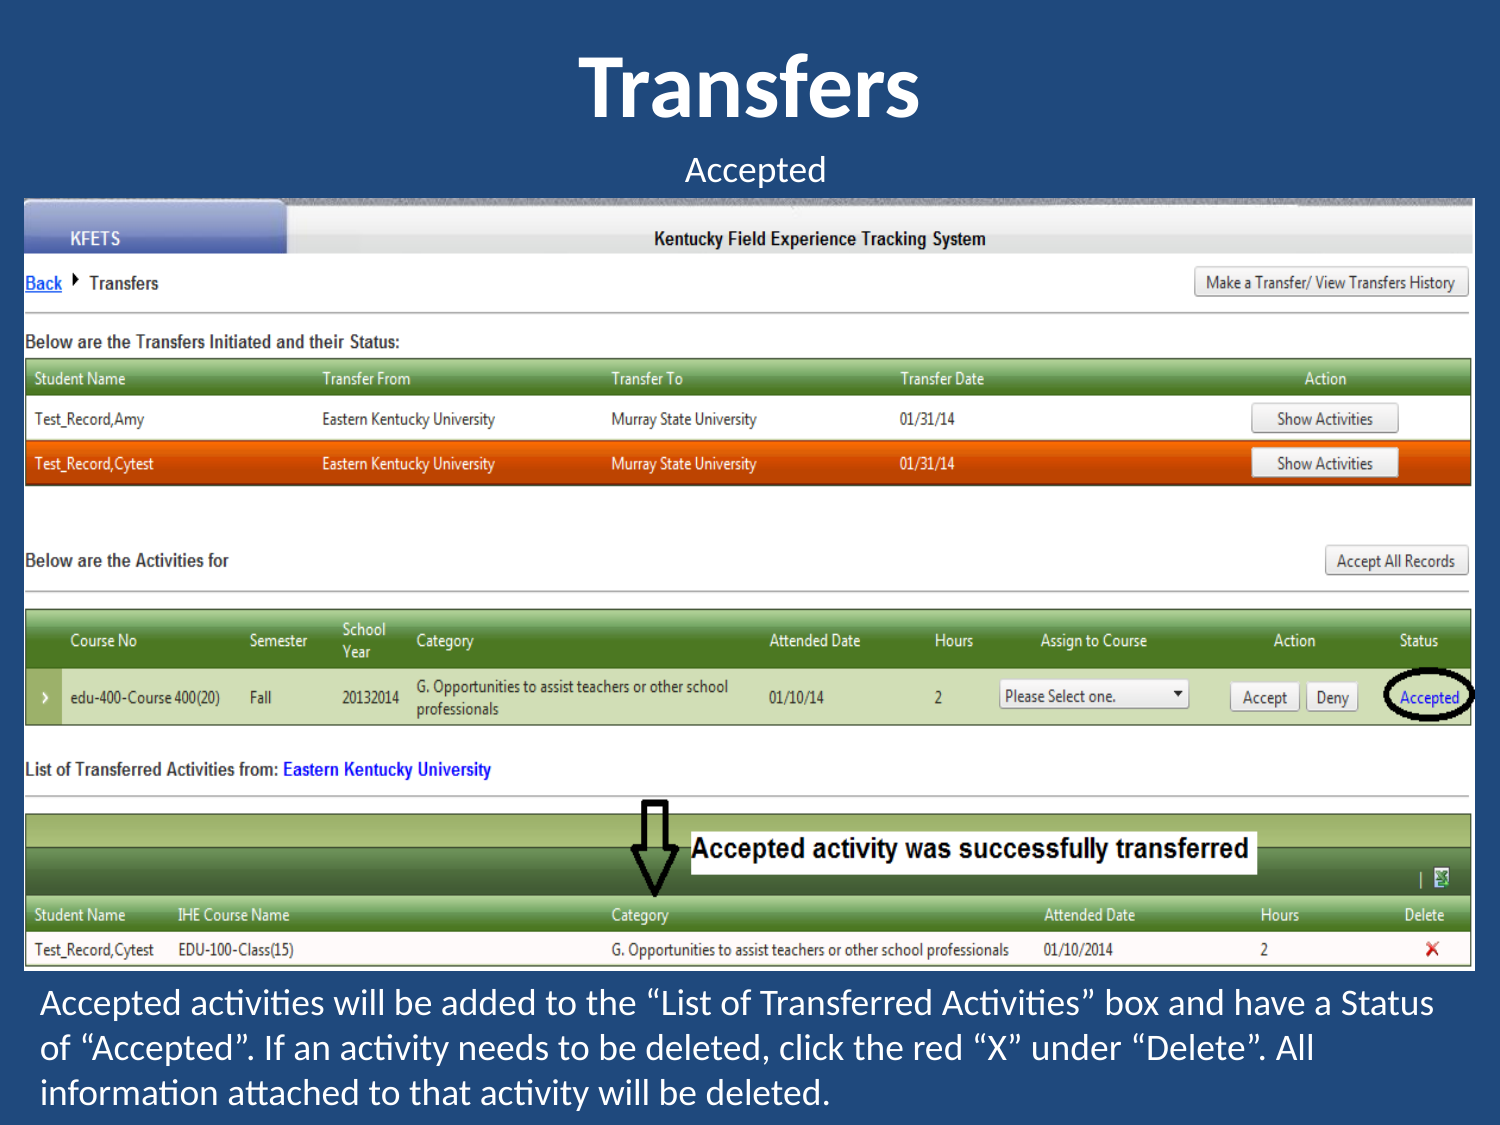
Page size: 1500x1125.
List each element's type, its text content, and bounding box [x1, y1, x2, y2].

text_box Accepted activities will be added to the “List of Transferred Activities” box and have a Status of “Accepted”. If an activity needs to be deleted, click the red “X” under “Delete”. All information attached to that activity will be deleted. [24, 977, 1475, 1121]
picture [24, 197, 1476, 971]
title Transfers [75, 0, 1425, 163]
text_box Accepted [574, 137, 938, 196]
